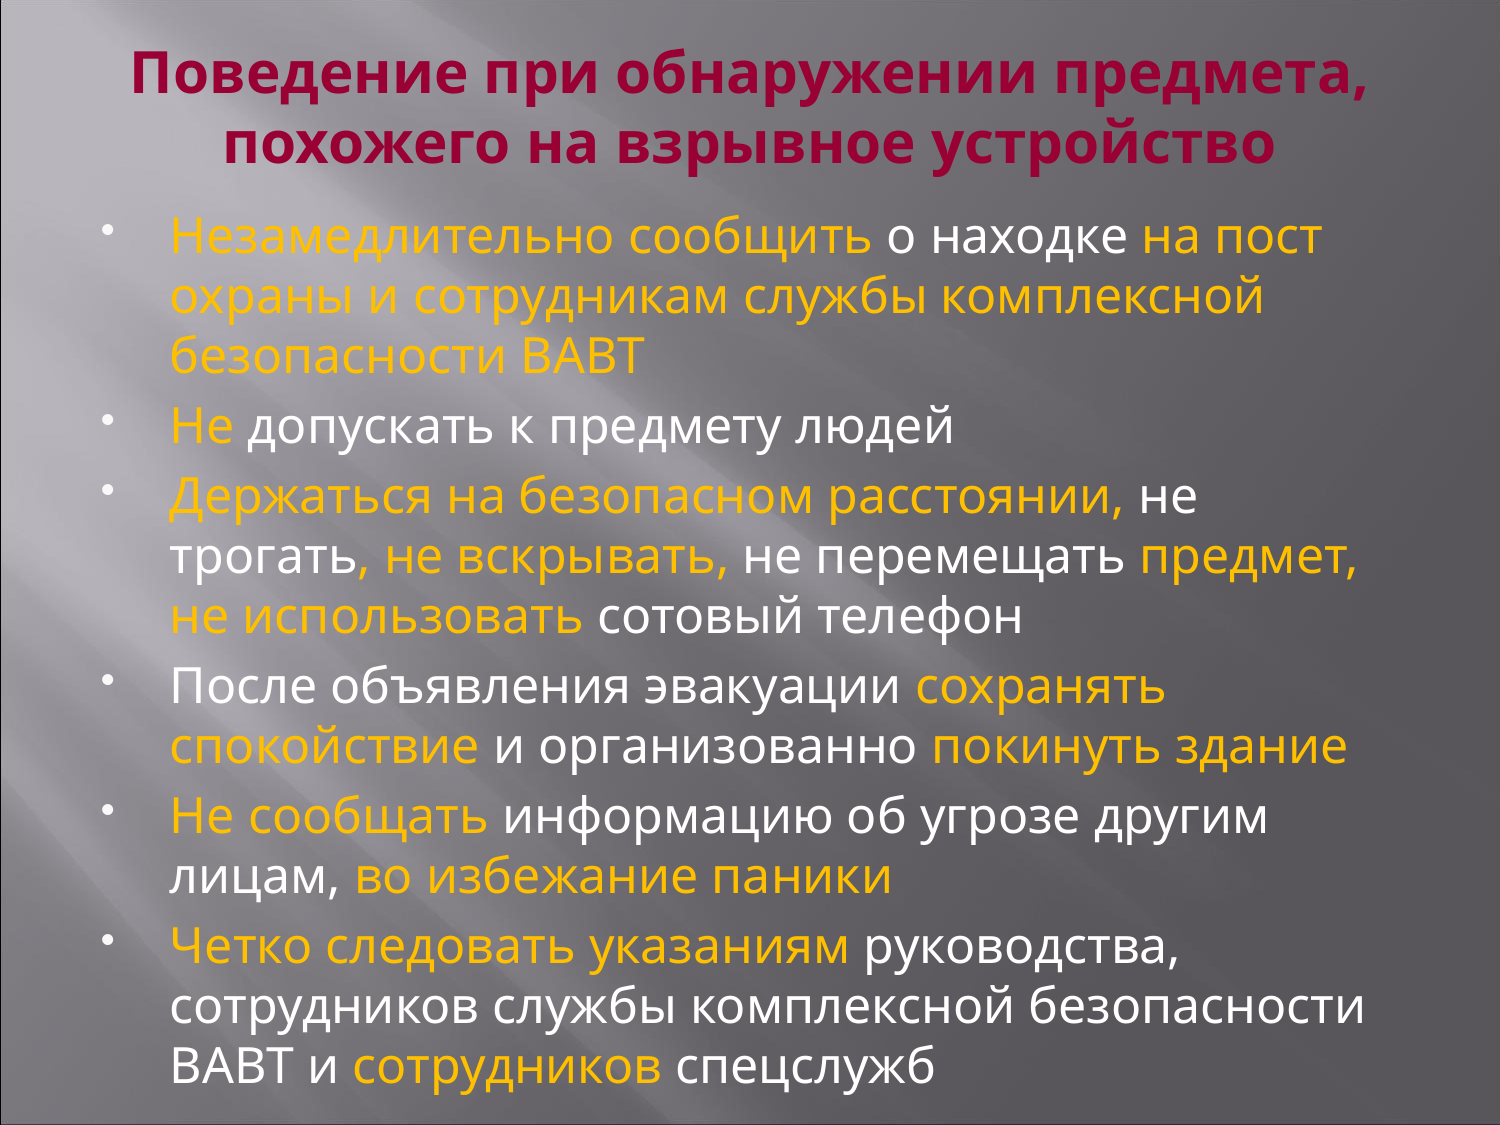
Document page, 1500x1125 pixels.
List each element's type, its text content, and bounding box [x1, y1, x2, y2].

picture [0, 0, 1500, 1125]
list Незамедлительно сообщить о находке на пост охраны и сотрудникам службы комплексной безопасности ВАВТ Не допускать к предмету людей Держаться на безопасном расстоянии, не трогать, не вскрывать, не перемещать предмет, не использовать сотовый телефон После объявления эвакуации сохранять спокойствие и организованно покинуть здание Не сообщать информацию об угрозе другим лицам, во избежание паники Четко следовать указаниям руководства, сотрудников службы комплексной безопасности ВАВТ и сотрудников спецслужб [64, 196, 1426, 1059]
title Поведение при обнаружении предмета, похожего на взрывное устройство [112, 66, 1388, 144]
